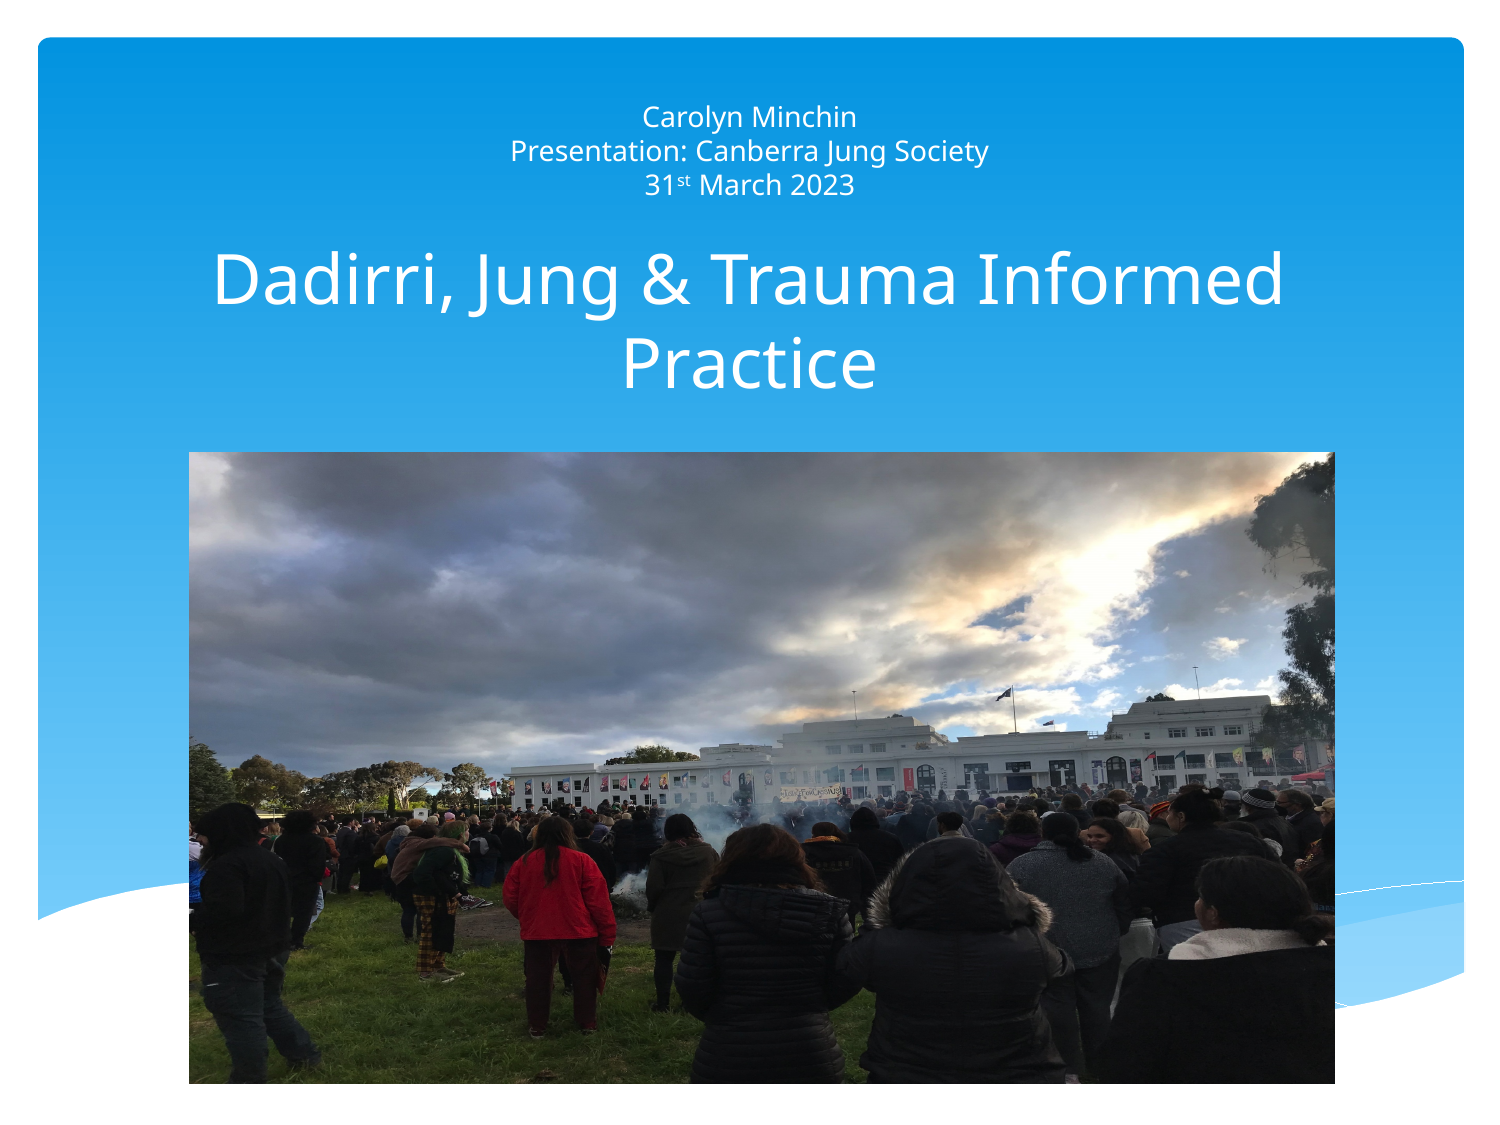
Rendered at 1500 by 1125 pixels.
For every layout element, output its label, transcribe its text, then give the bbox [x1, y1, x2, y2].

picture [189, 452, 1335, 1084]
title Carolyn Minchin Presentation: Canberra Jung Society 31st March 2023 Dadirri, Jung & Trauma Informed Practice [112, 89, 1388, 410]
